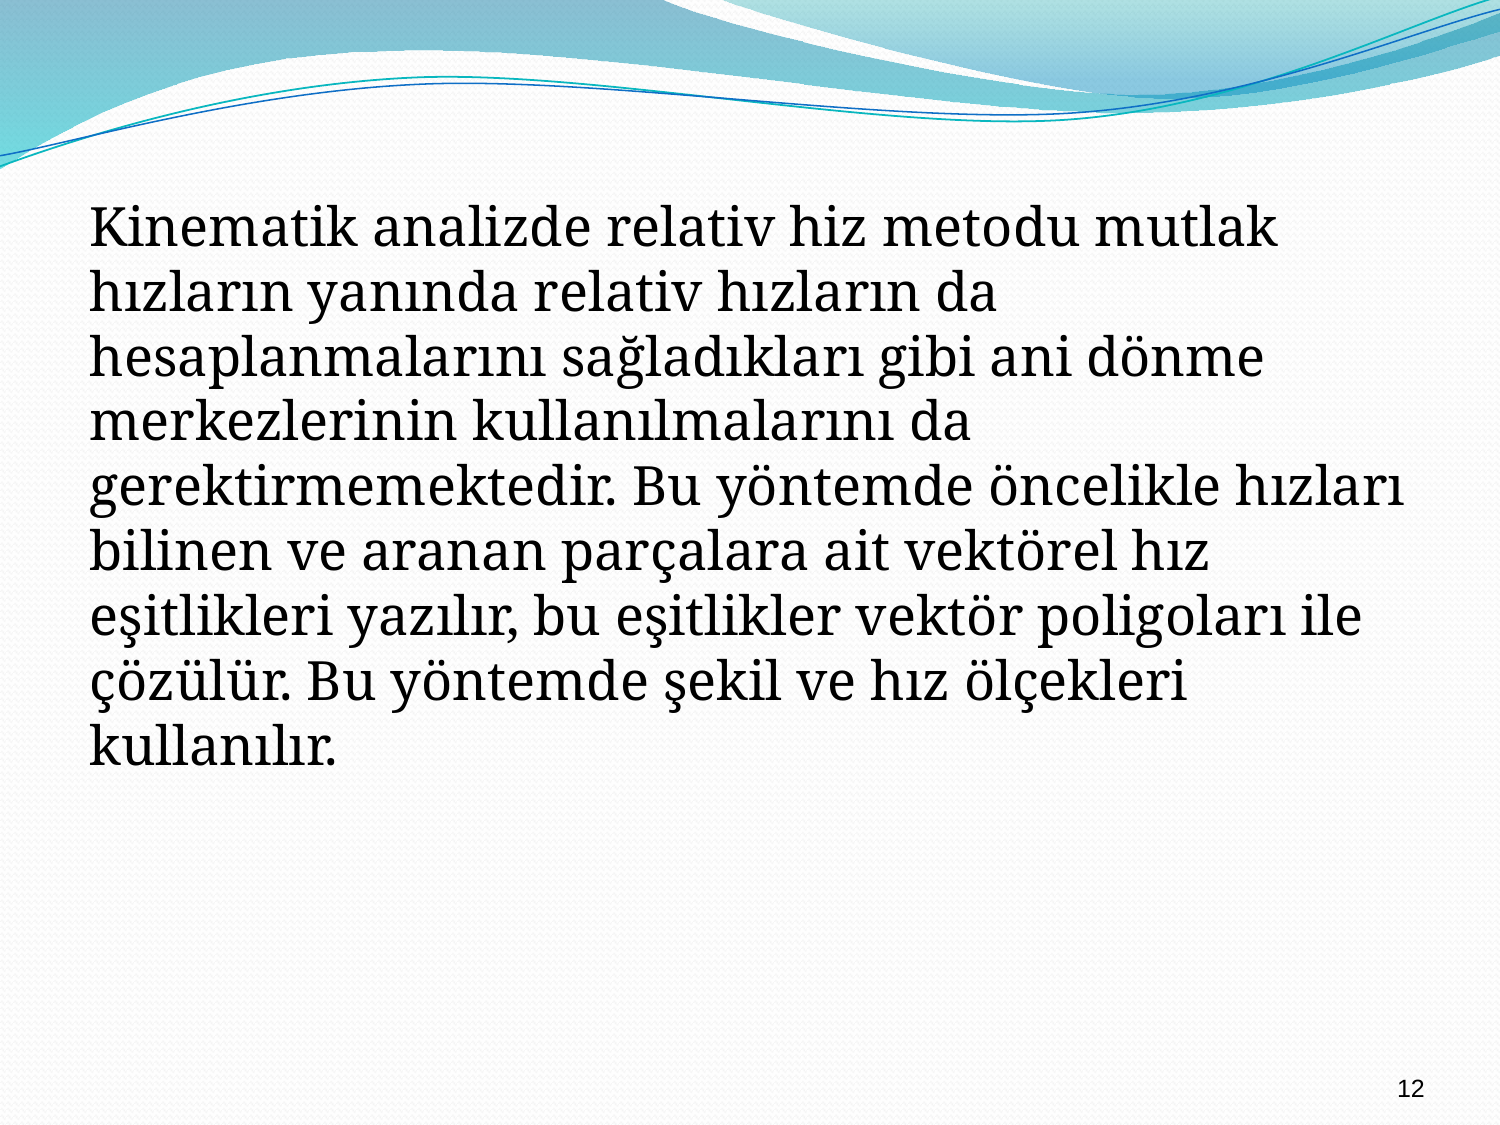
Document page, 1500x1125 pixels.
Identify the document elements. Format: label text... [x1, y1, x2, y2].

list Kinematik analizde relativ hiz metodu mutlak hızların yanında relativ hızların da hesaplanmalarını sağladıkları gibi ani dönme merkezlerinin kullanılmalarını da gerektirmemektedir. Bu yöntemde öncelikle hızları bilinen ve aranan parçalara ait vektörel hız eşitlikleri yazılır, bu eşitlikler vektör poligoları ile çözülür. Bu yöntemde şekil ve hız ölçekleri kullanılır. [75, 184, 1425, 1005]
slide_number 12 [1299, 1042, 1425, 1103]
